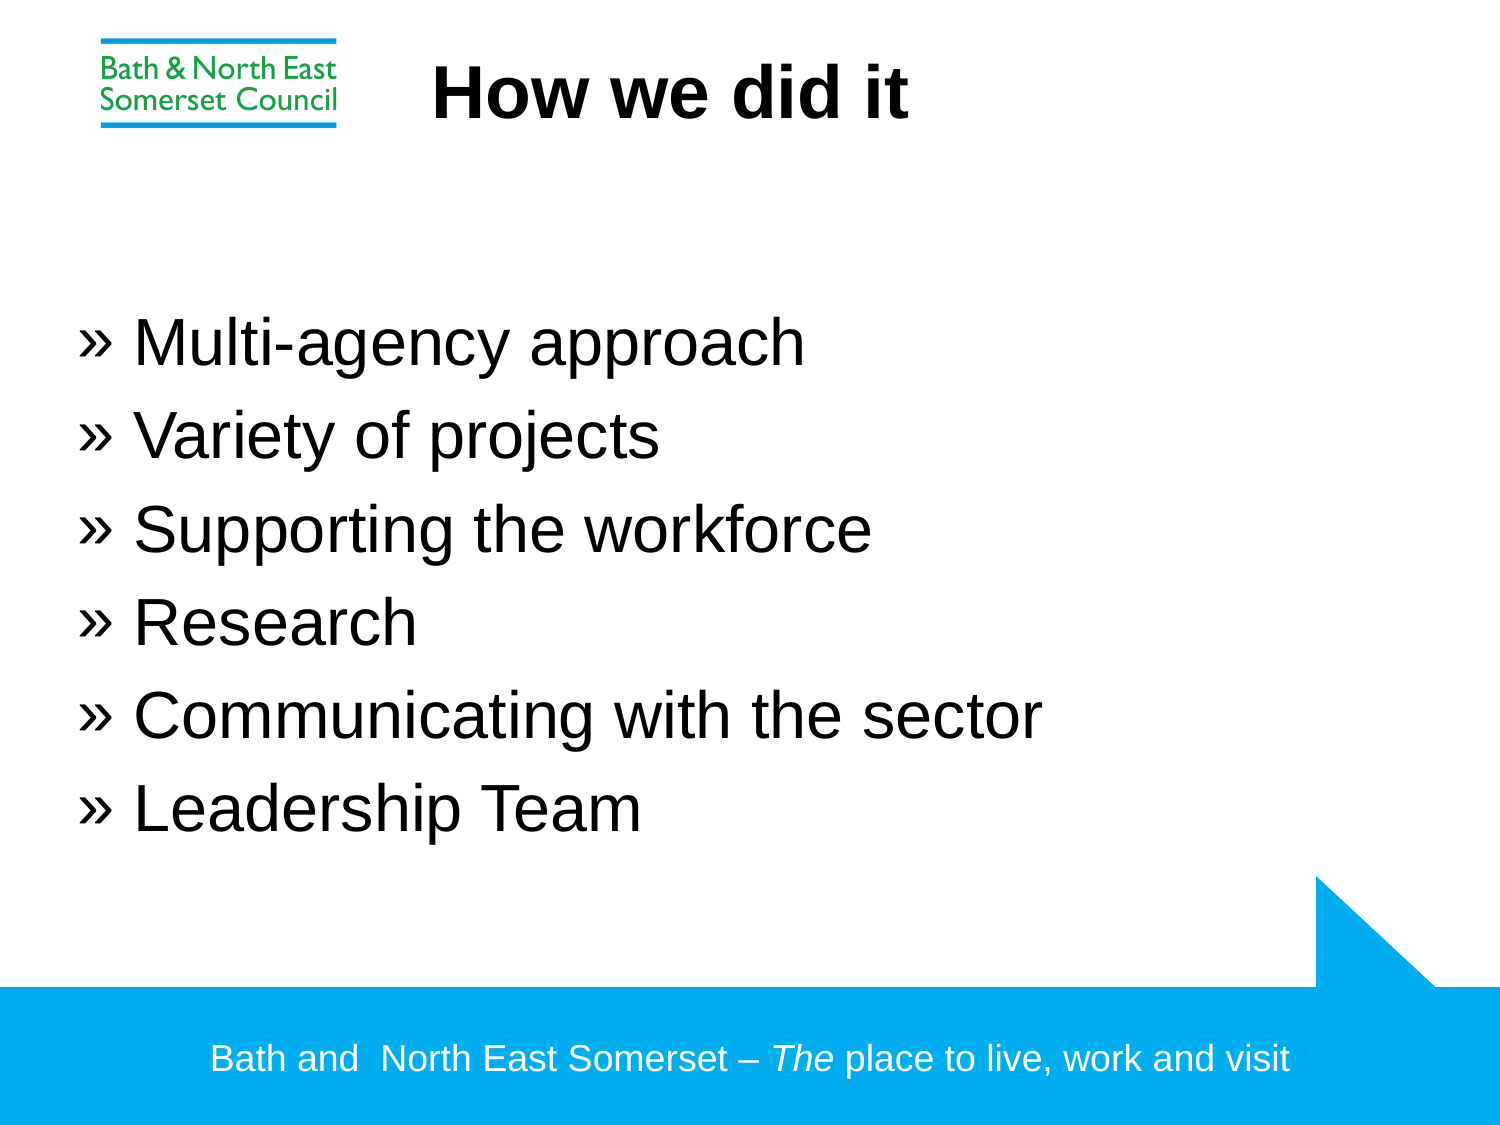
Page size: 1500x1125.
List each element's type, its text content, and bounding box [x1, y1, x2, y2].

title How we did it [416, 68, 1500, 199]
list Multi-agency approach Variety of projects Supporting the workforce Research Communicating with the sector Leadership Team [62, 197, 1415, 955]
picture [90, 31, 347, 136]
